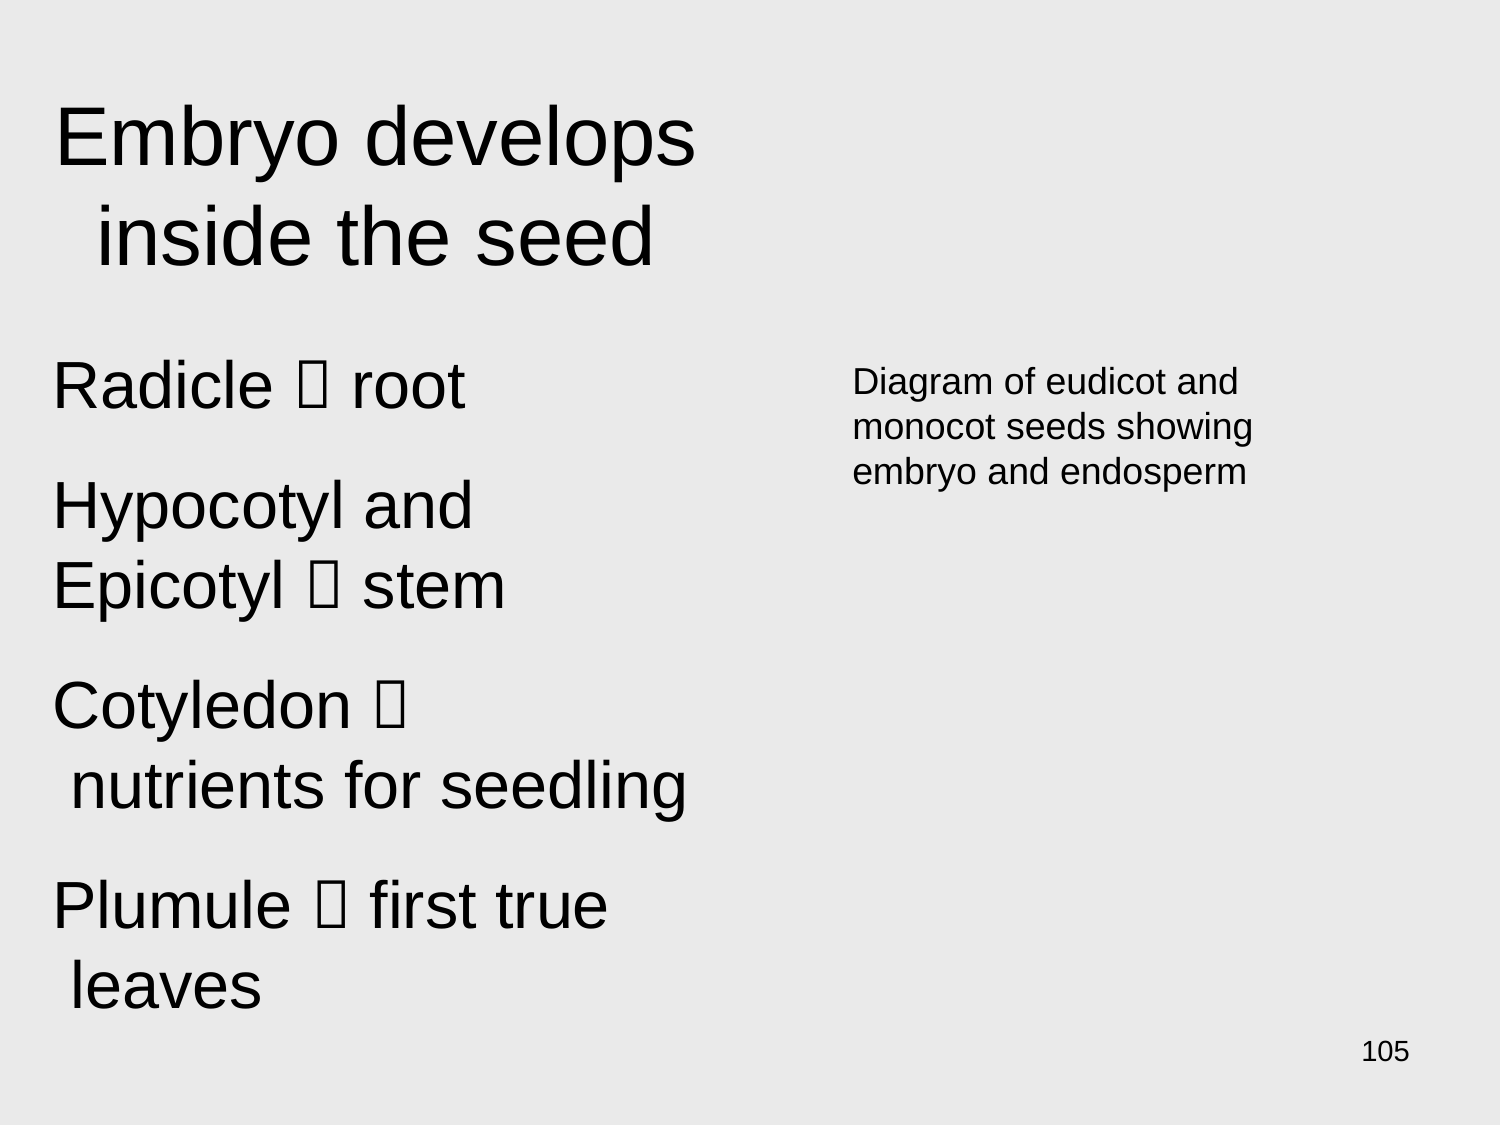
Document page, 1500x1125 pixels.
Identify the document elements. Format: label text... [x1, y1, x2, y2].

text_box Embryo develops inside the seed Radicle  root Hypocotyl and Epicotyl  stem Cotyledon  nutrients for seedling Plumule  first true leaves [37, 74, 715, 1030]
text_box Diagram of eudicot and monocot seeds showing embryo and endosperm [837, 349, 1338, 500]
slide_number 105 [1074, 1024, 1425, 1103]
